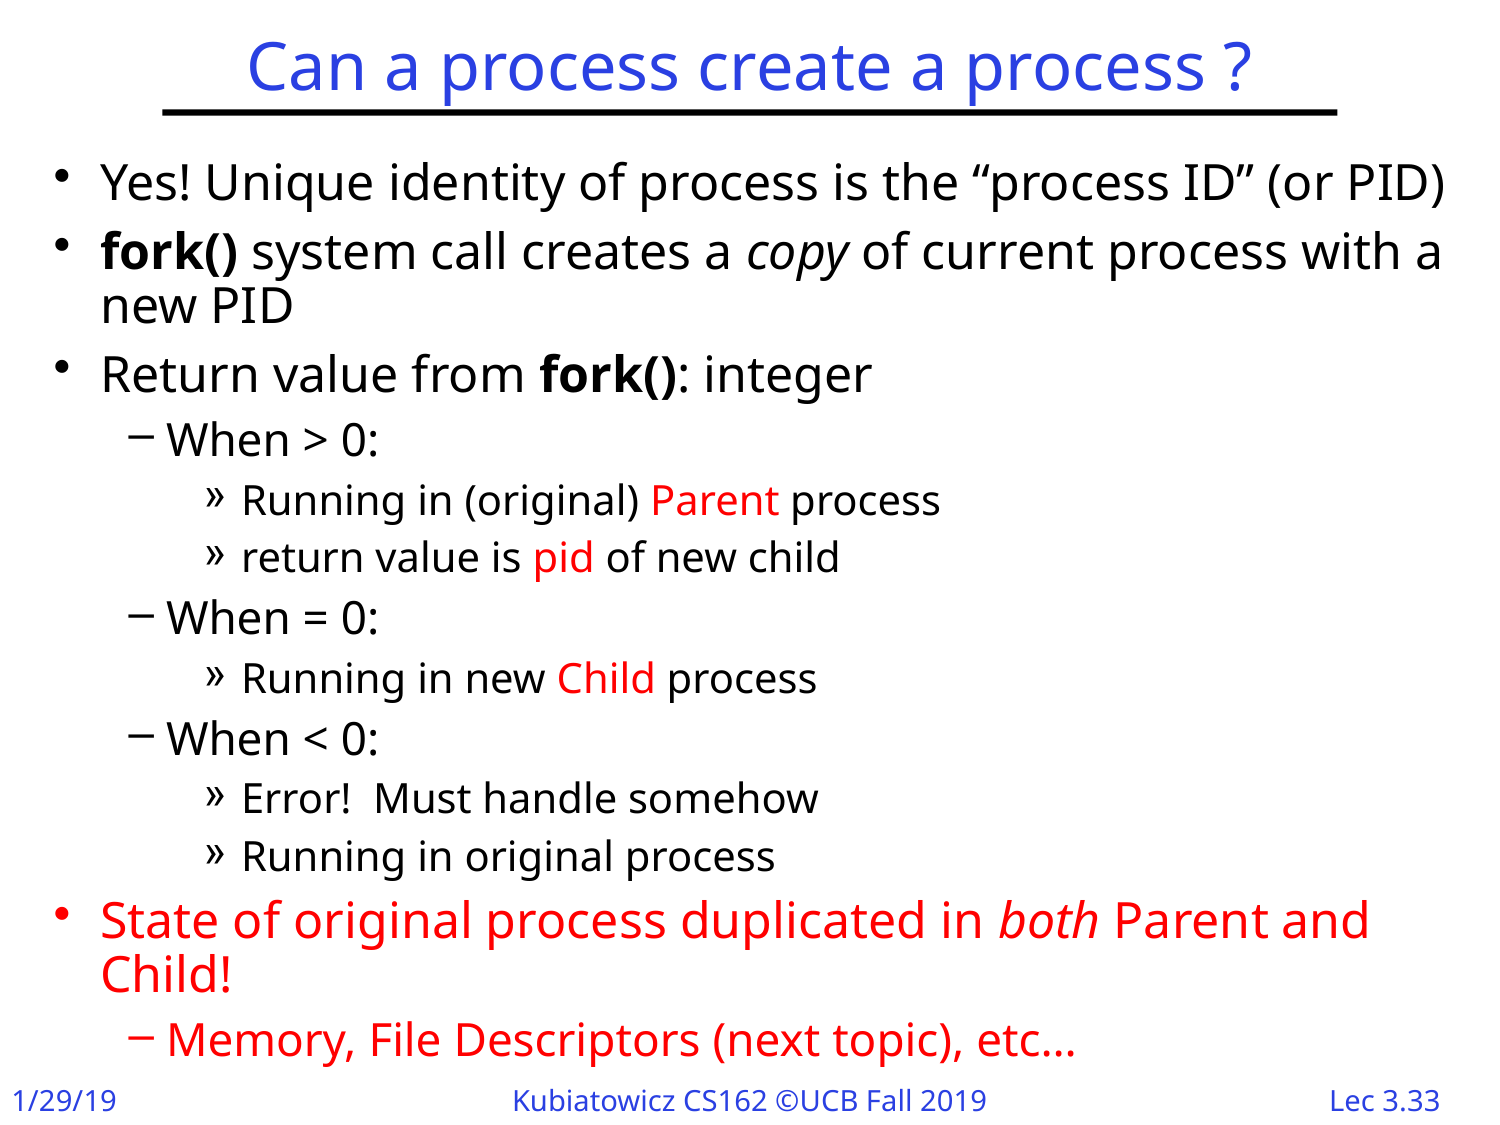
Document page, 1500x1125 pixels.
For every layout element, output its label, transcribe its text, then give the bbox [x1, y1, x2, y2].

list Yes! Unique identity of process is the “process ID” (or PID) fork() system call creates a copy of current process with a new PID Return value from fork(): integer When > 0: Running in (original) Parent process return value is pid of new child When = 0: Running in new Child process When < 0: Error! Must handle somehow Running in original process State of original process duplicated in both Parent and Child! Memory, File Descriptors (next topic), etc… [38, 149, 1500, 1088]
title Can a process create a process ? [162, 24, 1338, 113]
